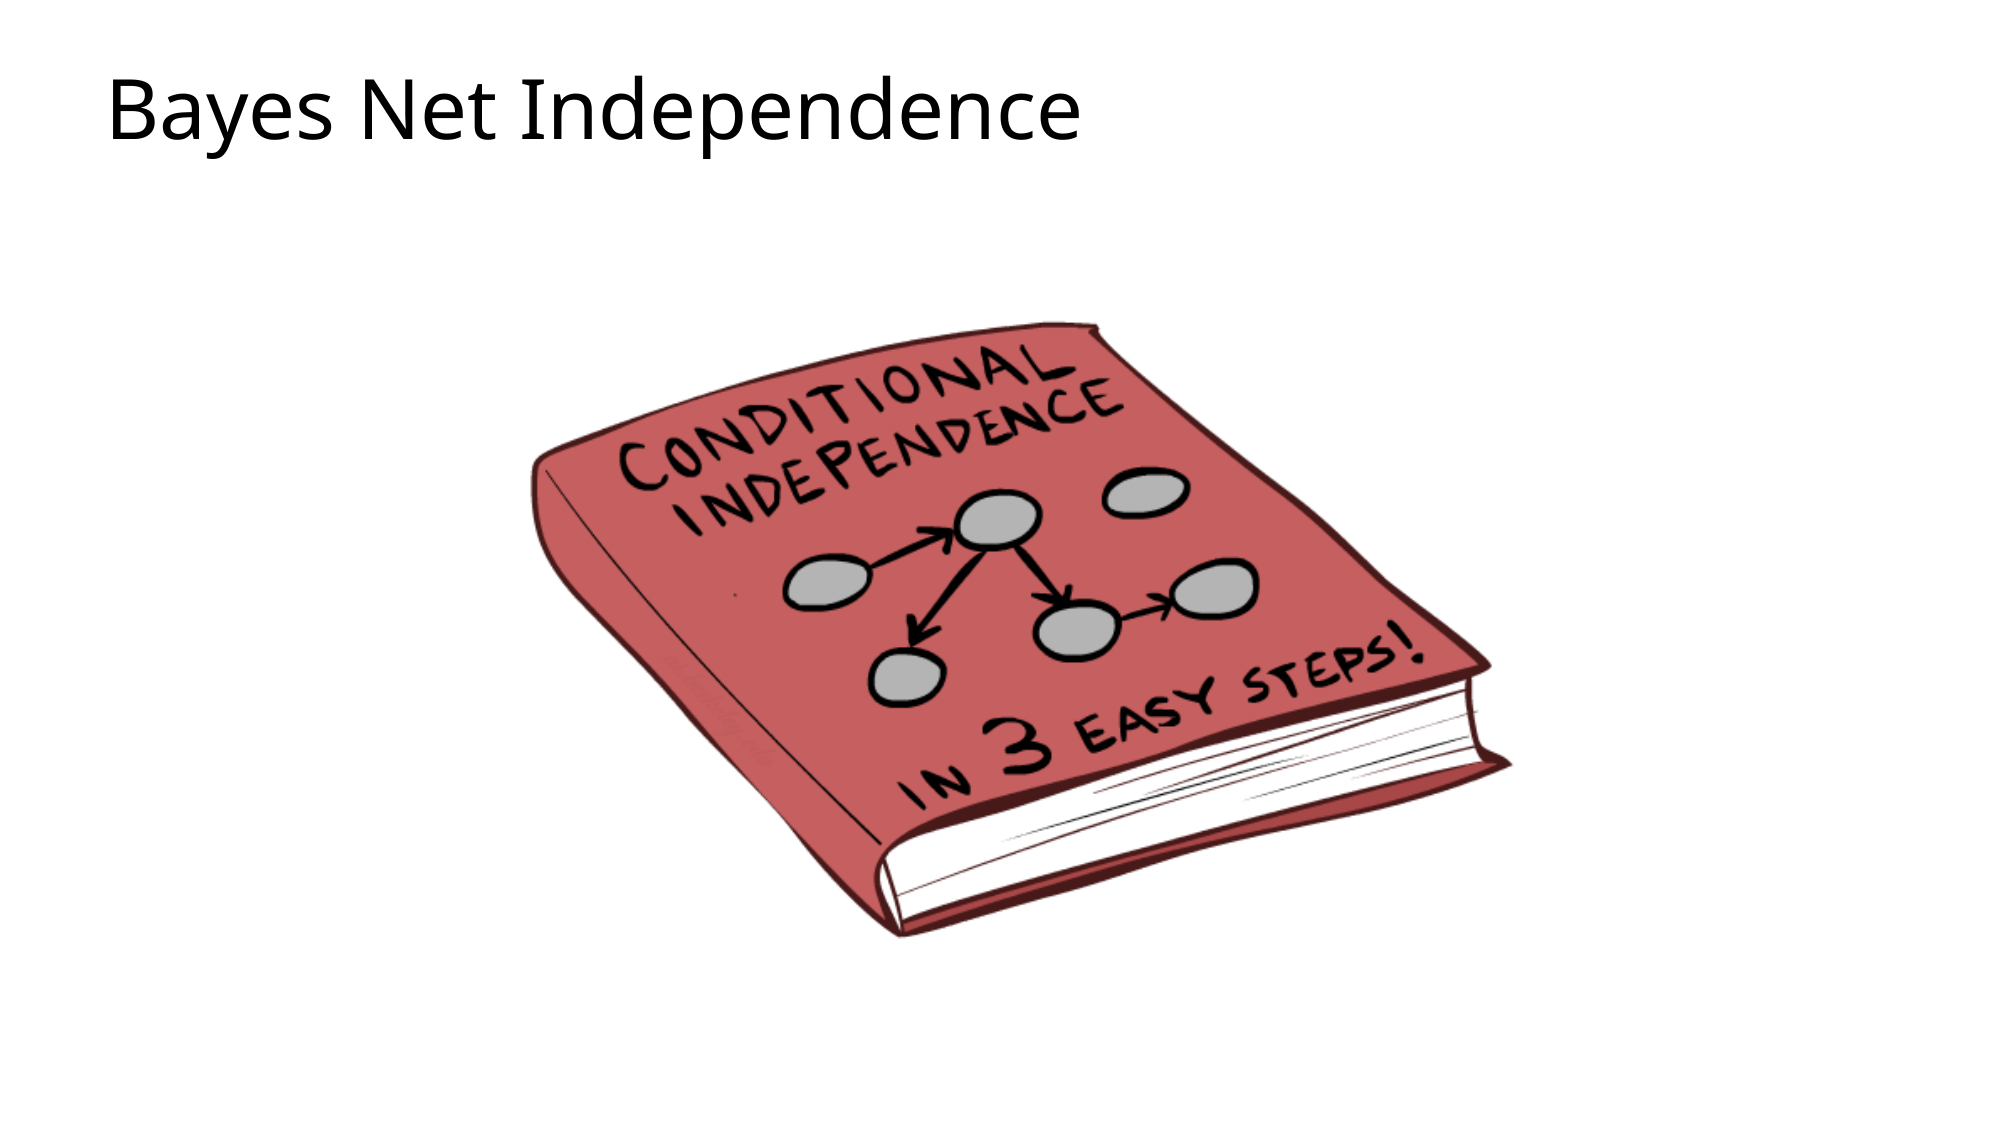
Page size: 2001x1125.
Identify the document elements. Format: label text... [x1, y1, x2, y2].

picture [472, 249, 1613, 974]
title Bayes Net Independence [90, 60, 1816, 164]
